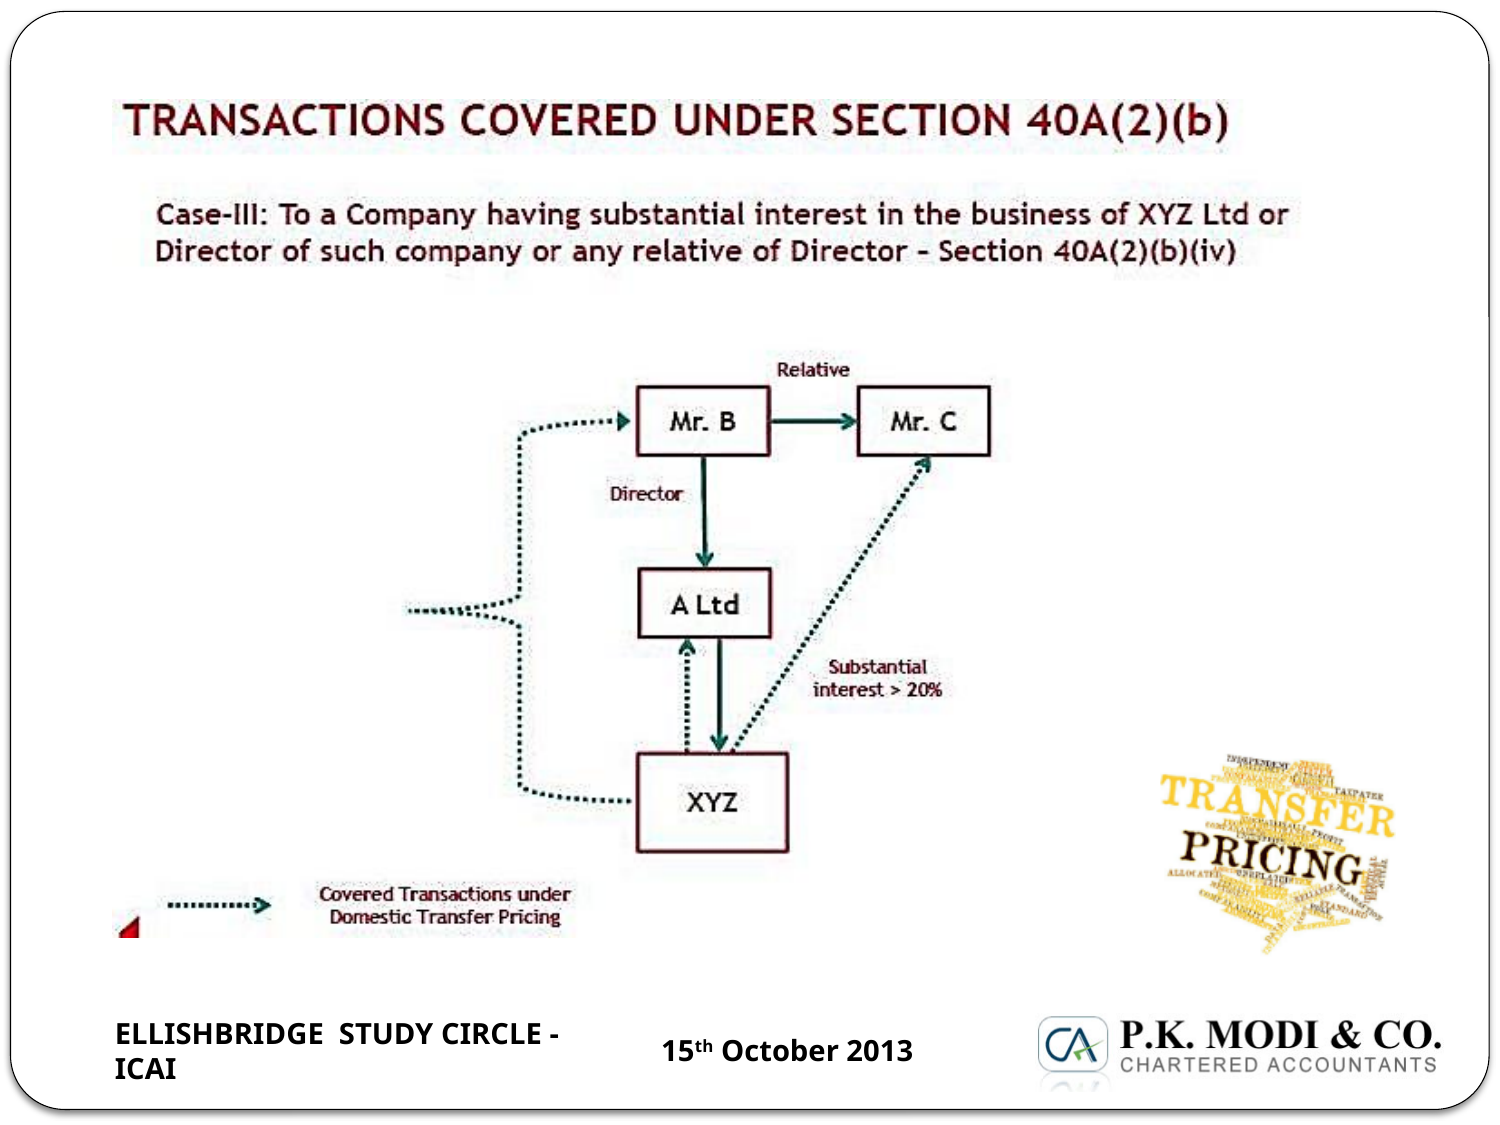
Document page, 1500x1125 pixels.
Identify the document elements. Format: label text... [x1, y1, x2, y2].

footer ELLISHBRIDGE STUDY CIRCLE -ICAI [99, 1012, 562, 1088]
picture [1024, 999, 1451, 1092]
picture [112, 99, 1396, 973]
text_box 15th October 2013 [562, 1012, 1013, 1088]
